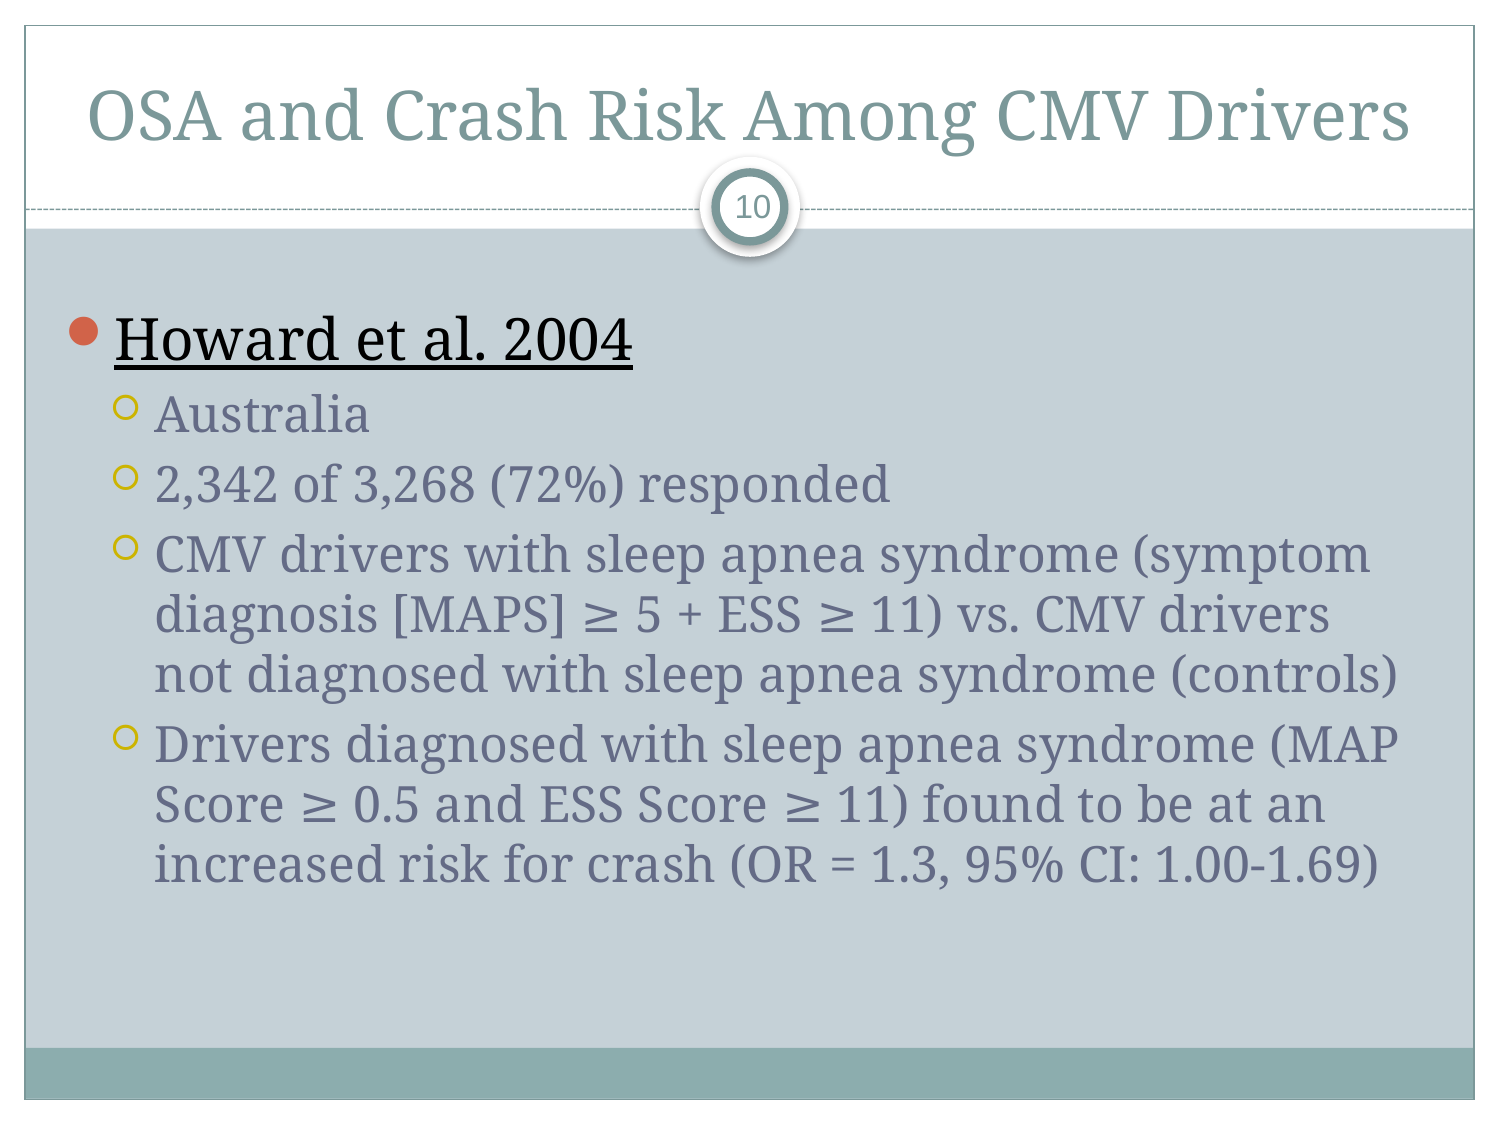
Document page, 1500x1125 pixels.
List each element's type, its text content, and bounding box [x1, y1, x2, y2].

title OSA and Crash Risk Among CMV Drivers [49, 37, 1450, 163]
slide_number 10 [715, 168, 791, 241]
list Howard et al. 2004 Australia 2,342 of 3,268 (72%) responded CMV drivers with sleep apnea syndrome (symptom diagnosis [MAPS] ≥ 5 + ESS ≥ 11) vs. CMV drivers not diagnosed with sleep apnea syndrome (controls) Drivers diagnosed with sleep apnea syndrome (MAP Score ≥ 0.5 and ESS Score ≥ 11) found to be at an increased risk for crash (OR = 1.3, 95% CI: 1.00-1.69) [49, 294, 1438, 1038]
